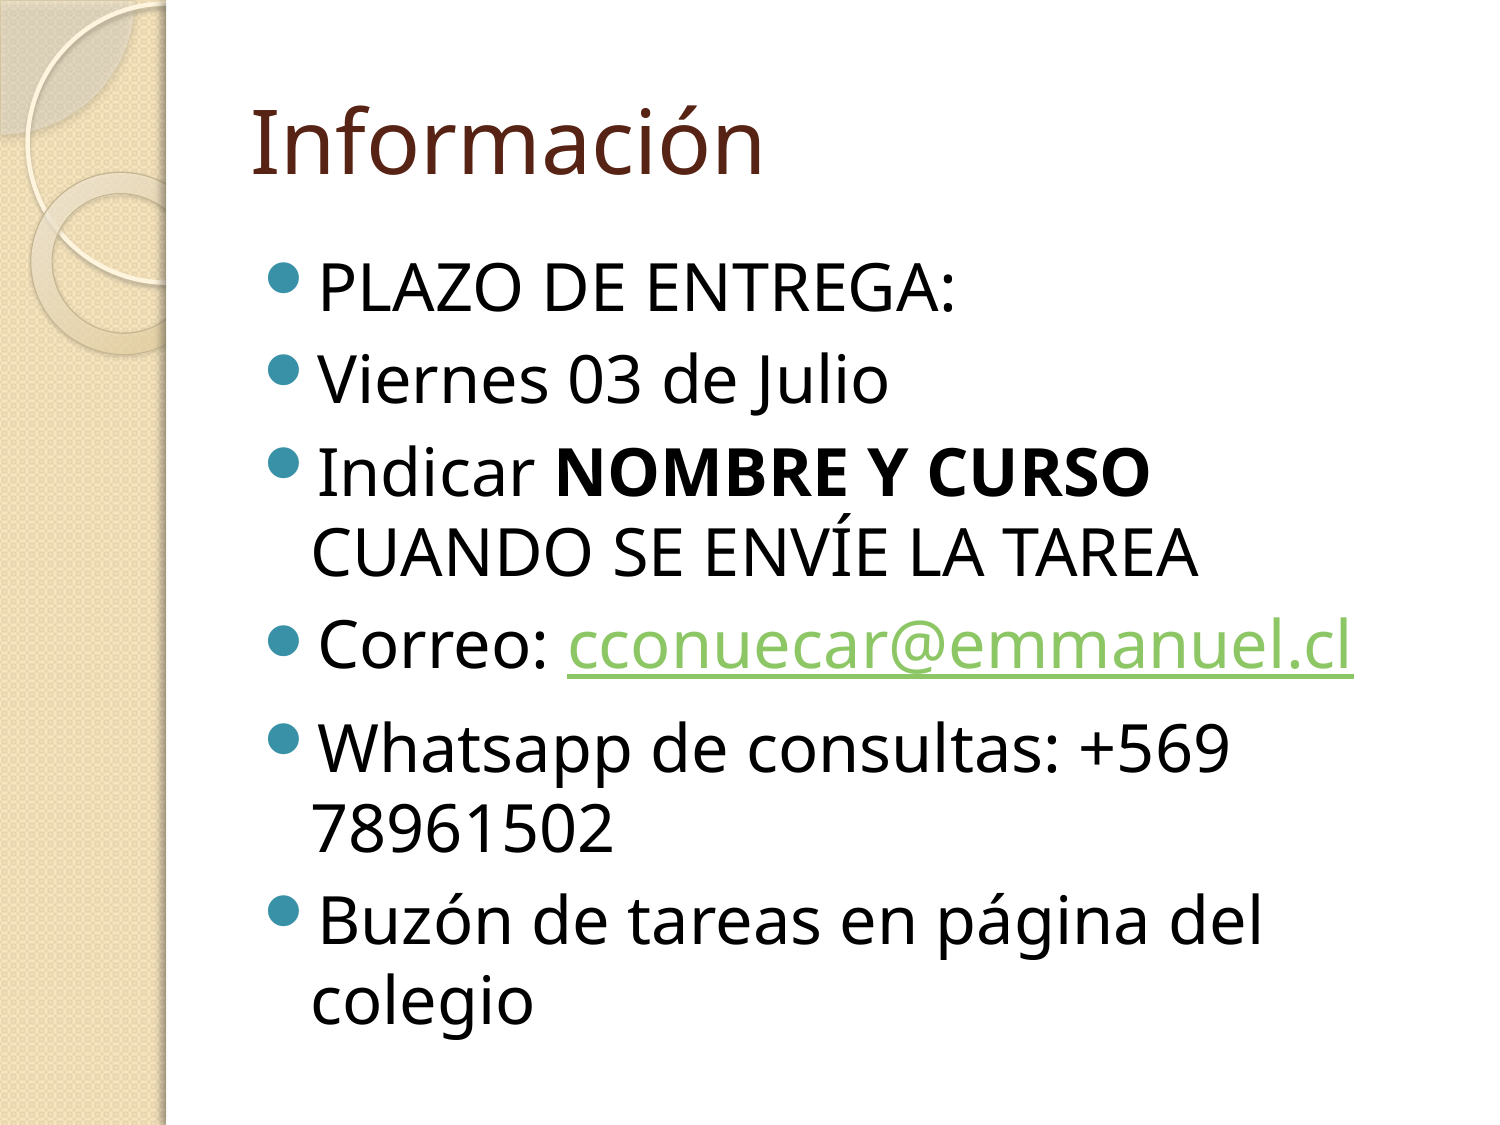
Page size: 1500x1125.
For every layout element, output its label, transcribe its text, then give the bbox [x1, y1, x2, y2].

title Información [235, 45, 1466, 233]
list PLAZO DE ENTREGA: Viernes 03 de Julio Indicar NOMBRE Y CURSO CUANDO SE ENVÍE LA TAREA Correo: cconuecar@emmanuel.cl Whatsapp de consultas: +569 78961502 Buzón de tareas en página del colegio [235, 237, 1466, 1025]
